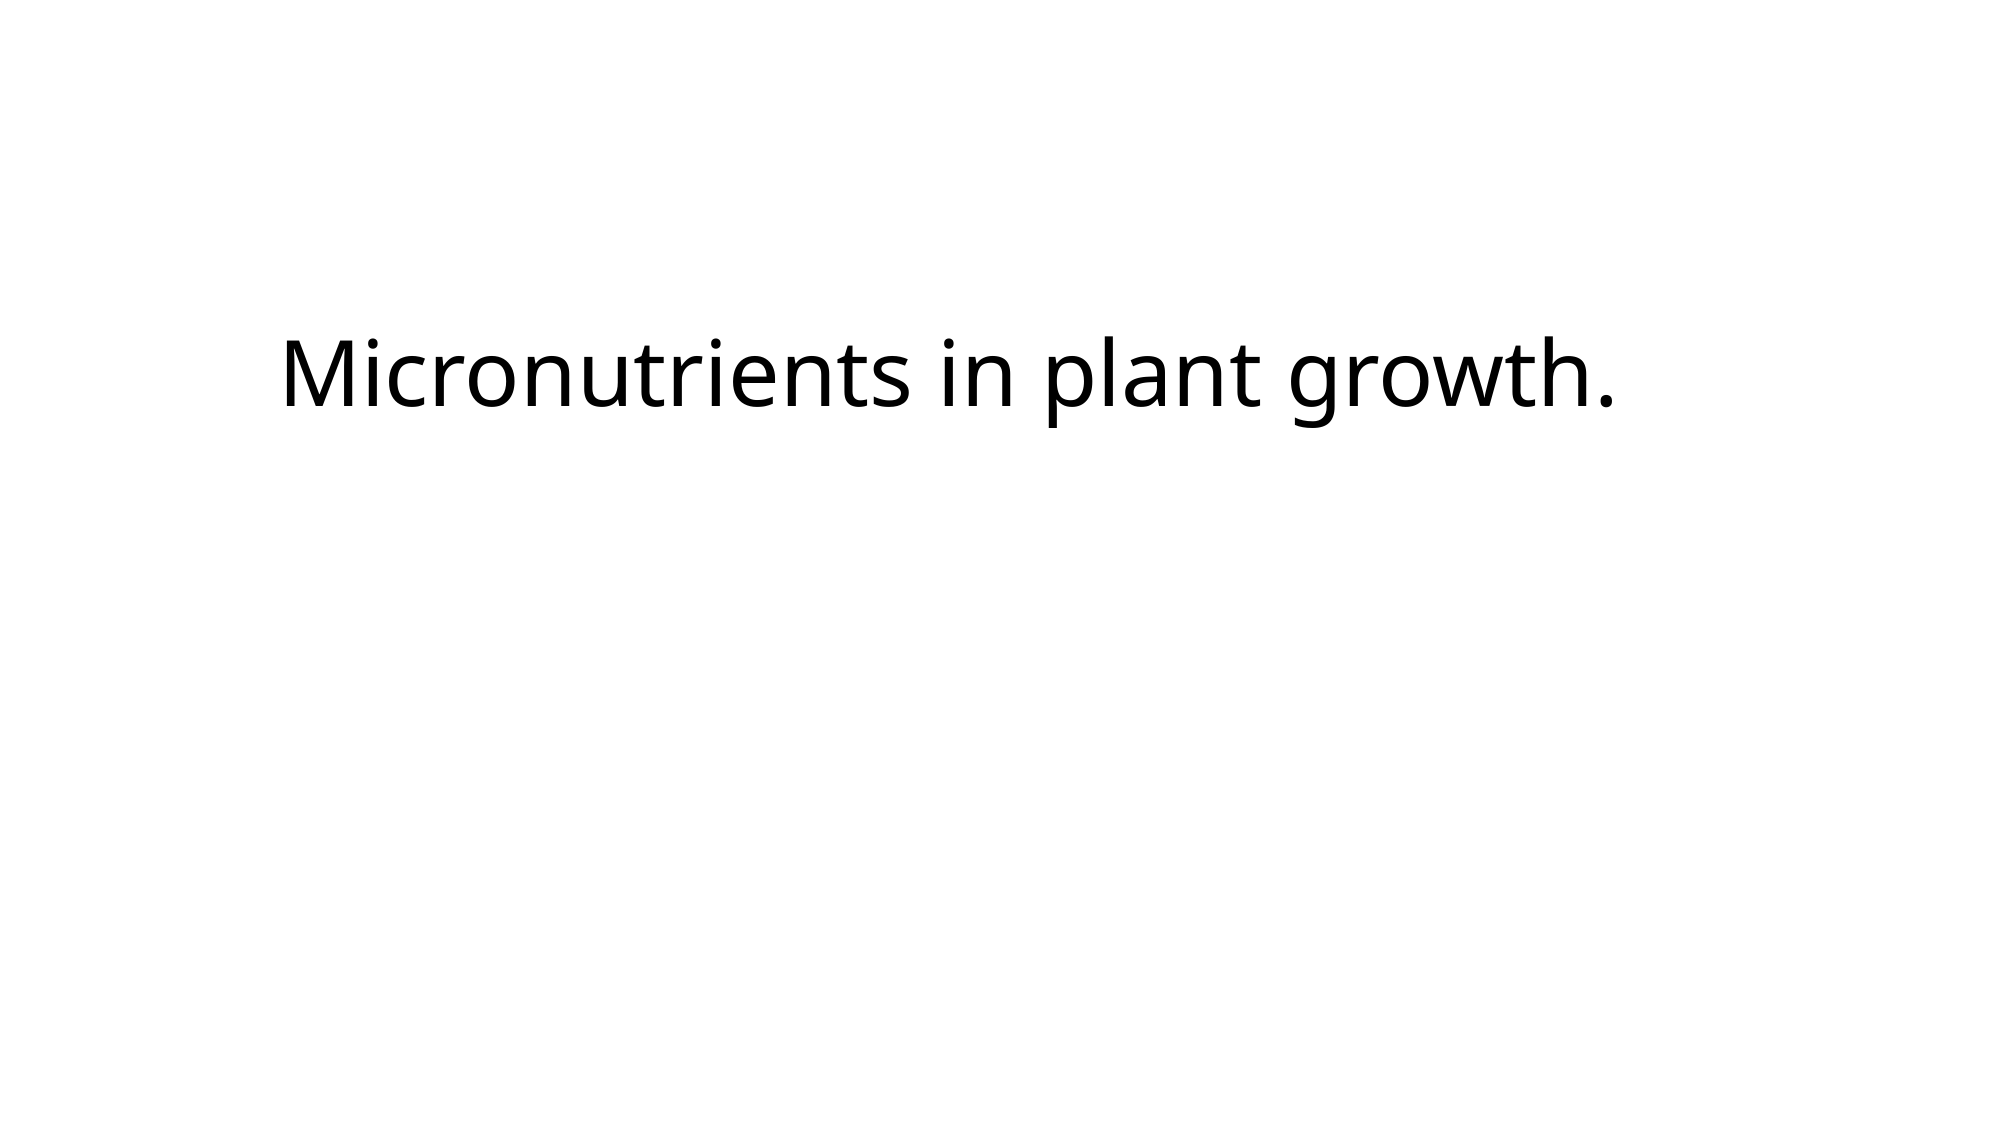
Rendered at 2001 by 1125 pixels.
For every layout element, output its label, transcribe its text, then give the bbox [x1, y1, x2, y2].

text_box Micronutrients in plant growth. [250, 307, 1648, 432]
